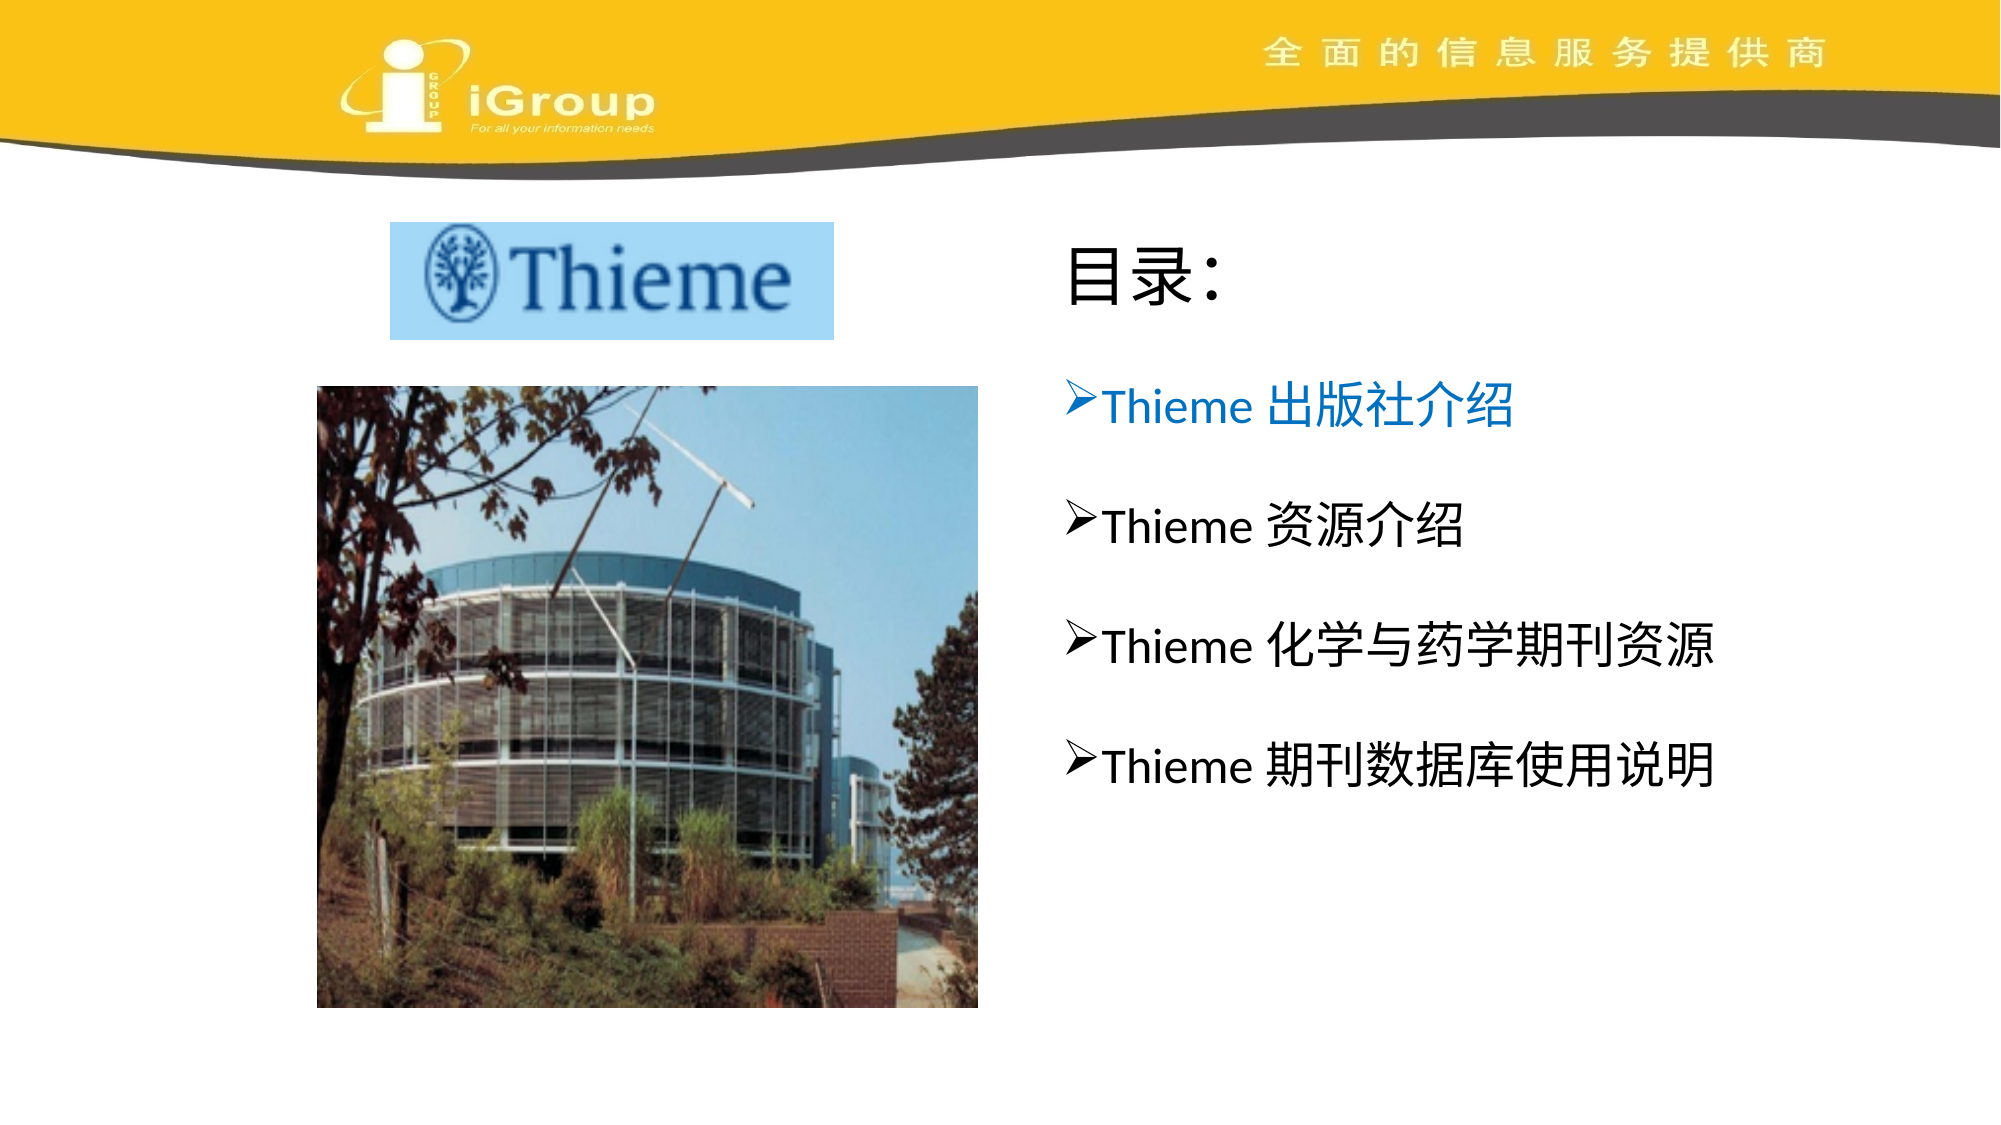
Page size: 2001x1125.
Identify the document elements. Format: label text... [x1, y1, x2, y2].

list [390, 222, 834, 340]
picture [0, 0, 2001, 1125]
text_box 目录： Thieme出版社介绍 Thieme资源介绍 Thieme化学与药学期刊资源 Thieme期刊数据库使用说明 [1047, 226, 1751, 1125]
